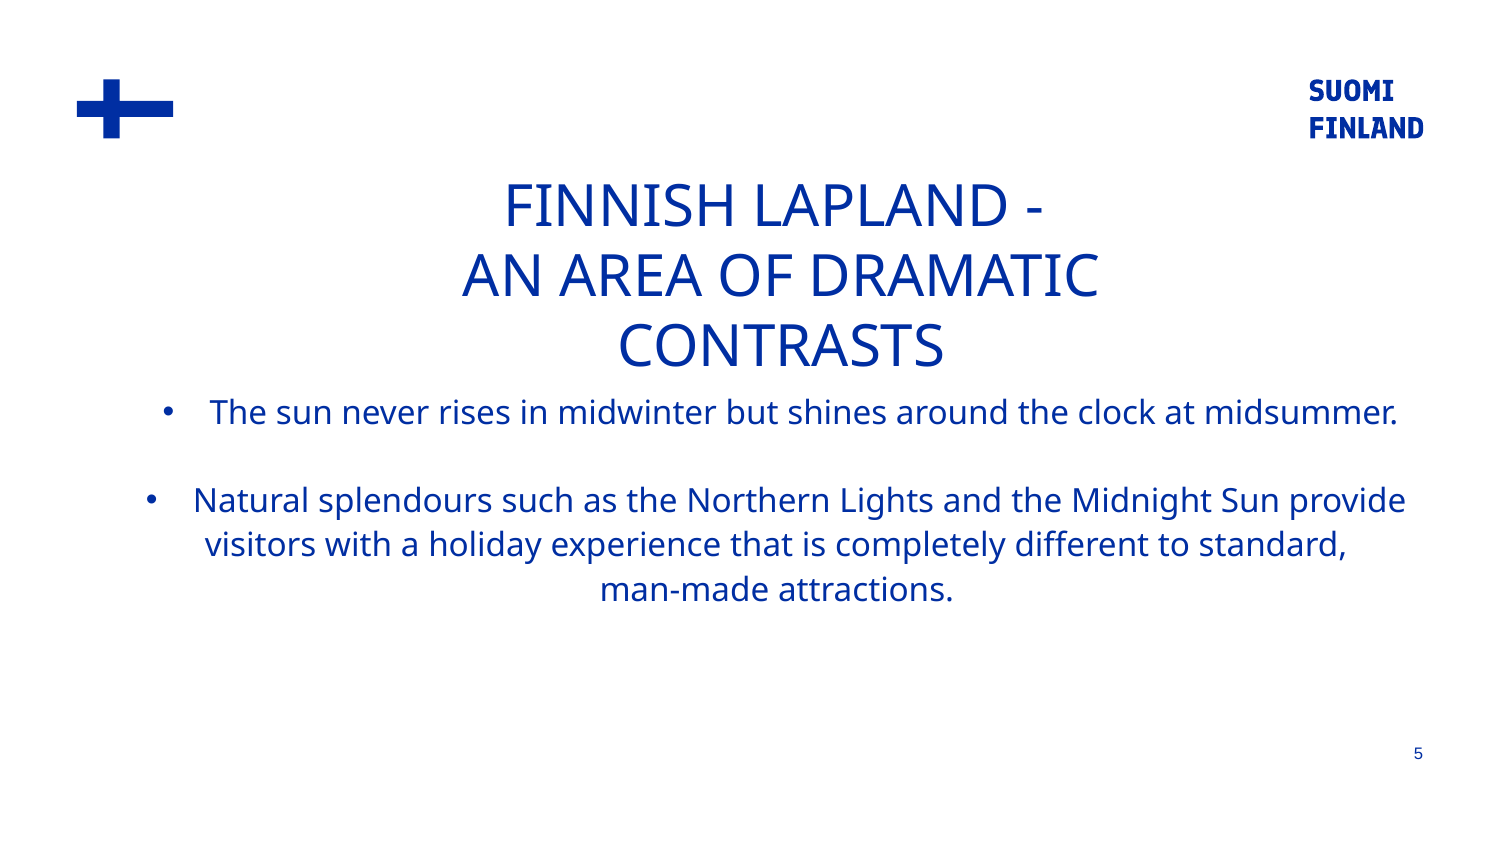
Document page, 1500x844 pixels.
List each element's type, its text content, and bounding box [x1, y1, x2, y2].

slide_number 5 [1305, 740, 1424, 765]
text_box The sun never rises in midwinter but shines around the clock at midsummer. Natural splendours such as the Northern Lights and the Midnight Sun provide visitors with a holiday experience that is completely different to standard, man-made attractions. [134, 347, 1429, 690]
title FINNISH LAPLAND - AN AREA OF DRAMATIC CONTRASTS [309, 161, 1255, 347]
